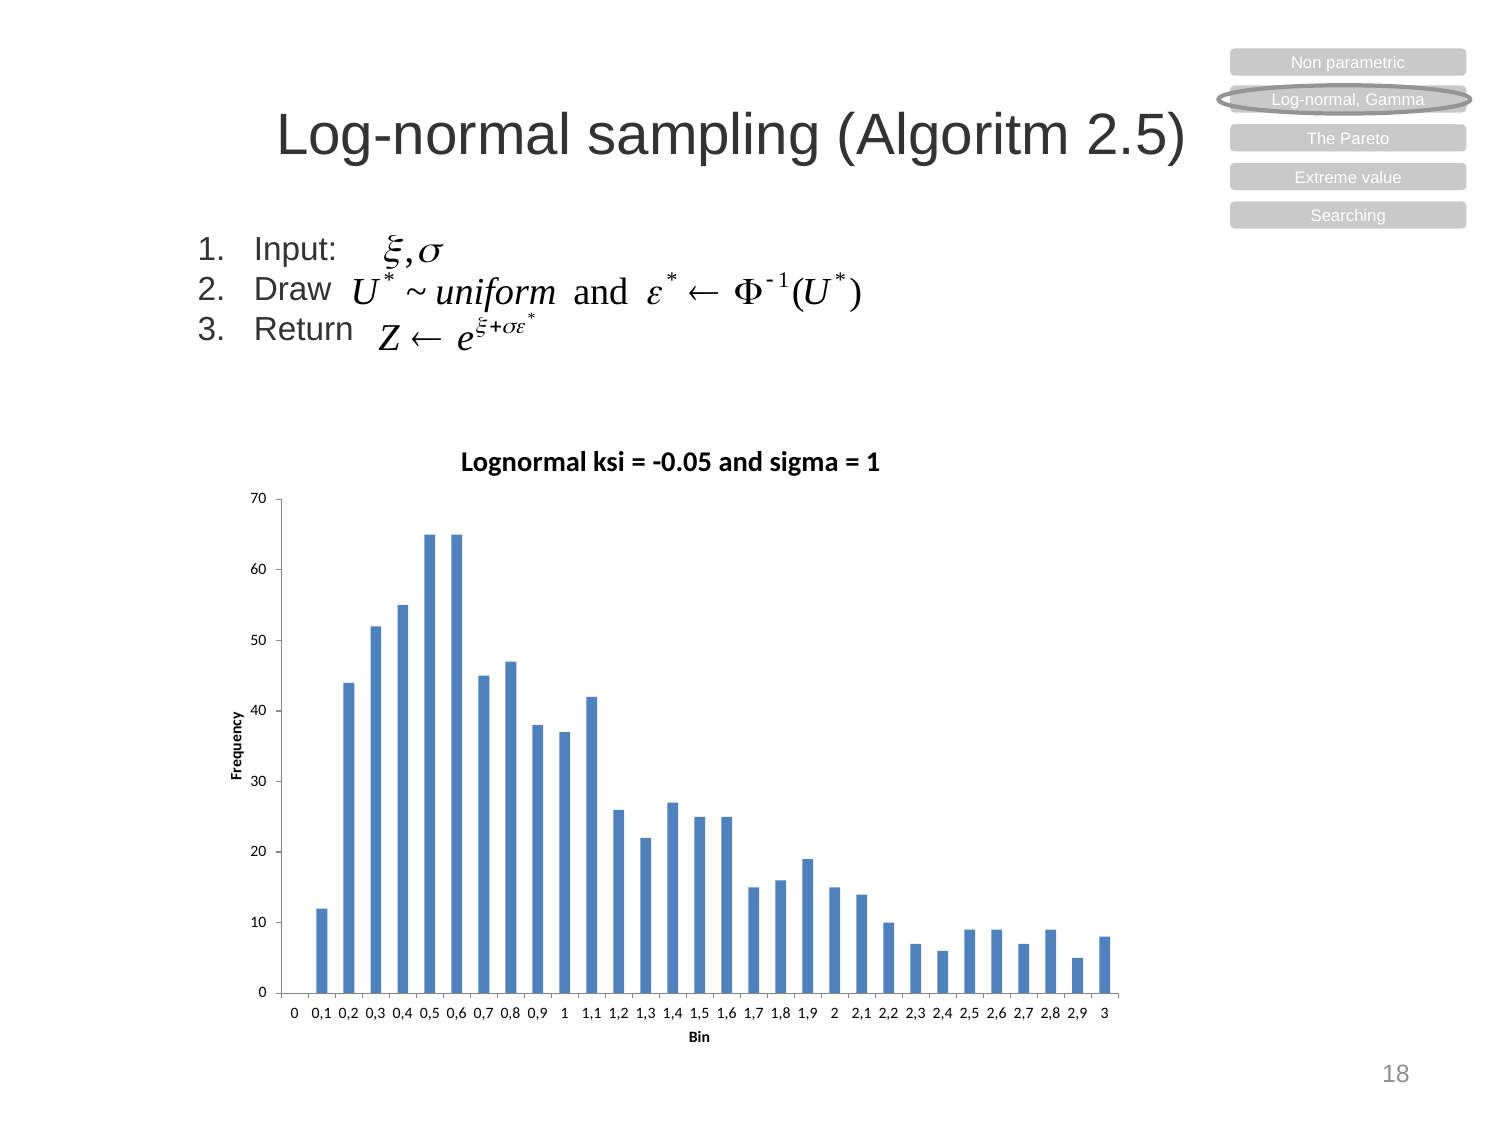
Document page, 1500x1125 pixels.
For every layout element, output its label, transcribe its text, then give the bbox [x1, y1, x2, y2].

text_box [1229, 48, 1467, 229]
text_box [1216, 92, 1224, 106]
text_box Input: Draw Return [182, 219, 1412, 355]
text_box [371, 302, 544, 361]
picture [206, 432, 1136, 1067]
slide_number 18 [1074, 1042, 1425, 1103]
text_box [377, 227, 452, 261]
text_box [348, 263, 868, 321]
title Log-normal sampling (Algoritm 2.5) [88, 54, 1224, 209]
